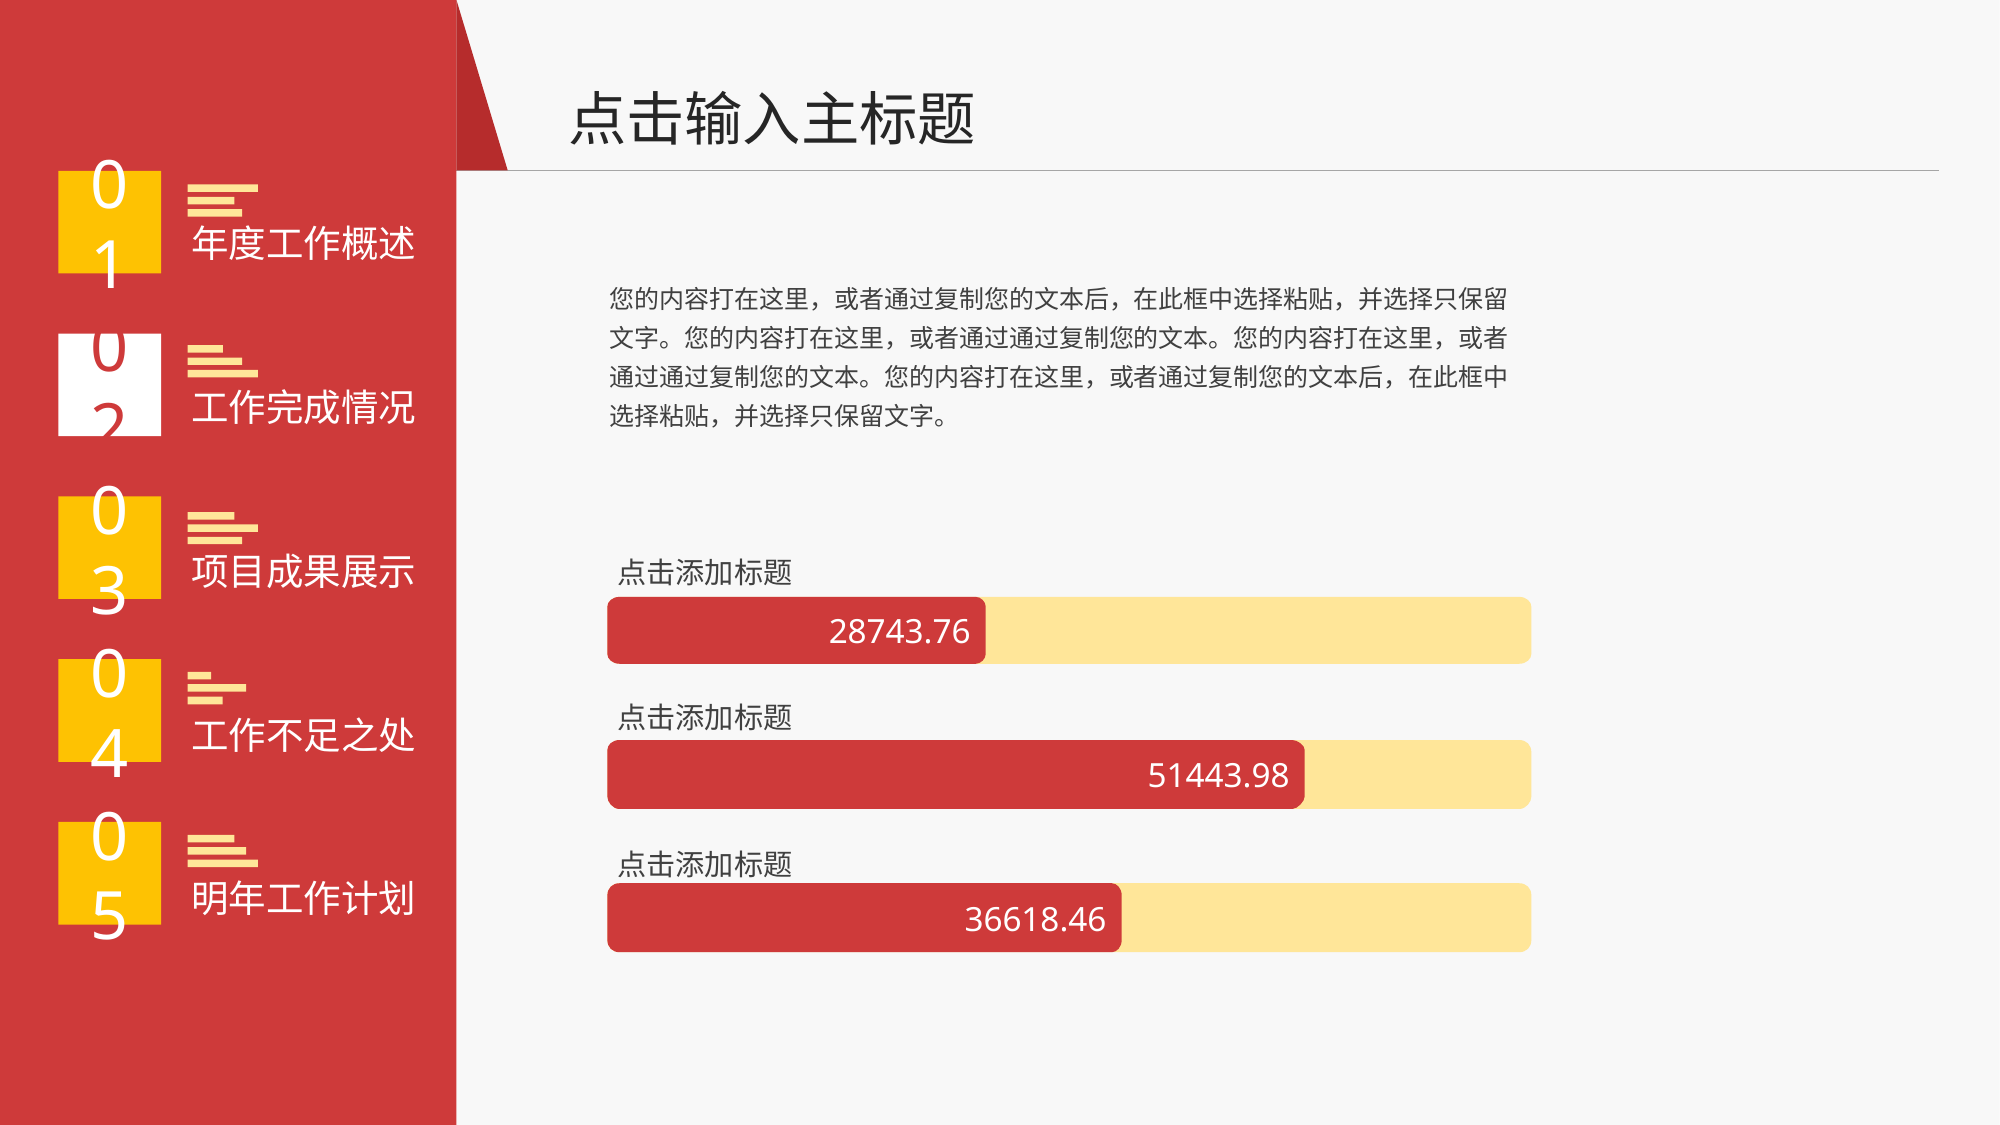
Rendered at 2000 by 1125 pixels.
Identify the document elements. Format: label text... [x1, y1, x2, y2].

text_box 51443.98 [607, 740, 1305, 809]
text_box 28743.76 [607, 596, 986, 664]
text_box 点击添加标题 [602, 537, 824, 590]
text_box 点击输入主标题 [553, 75, 992, 160]
text_box 36618.46 [607, 883, 1122, 953]
text_box [1113, 883, 1532, 953]
text_box 点击添加标题 [602, 828, 824, 881]
text_box [977, 596, 1532, 664]
text_box 您的内容打在这里，或者通过复制您的文本后，在此框中选择粘贴，并选择只保留文字。您的内容打在这里，或者通过通过复制您的文本。您的内容打在这里，或者通过通过复制您的文本。您的内容打在这里，或者通过复制您的文本后，在此框中选择粘贴，并选择只保留文字。 [594, 267, 1532, 477]
text_box [1296, 740, 1532, 809]
text_box 点击添加标题 [602, 682, 824, 735]
